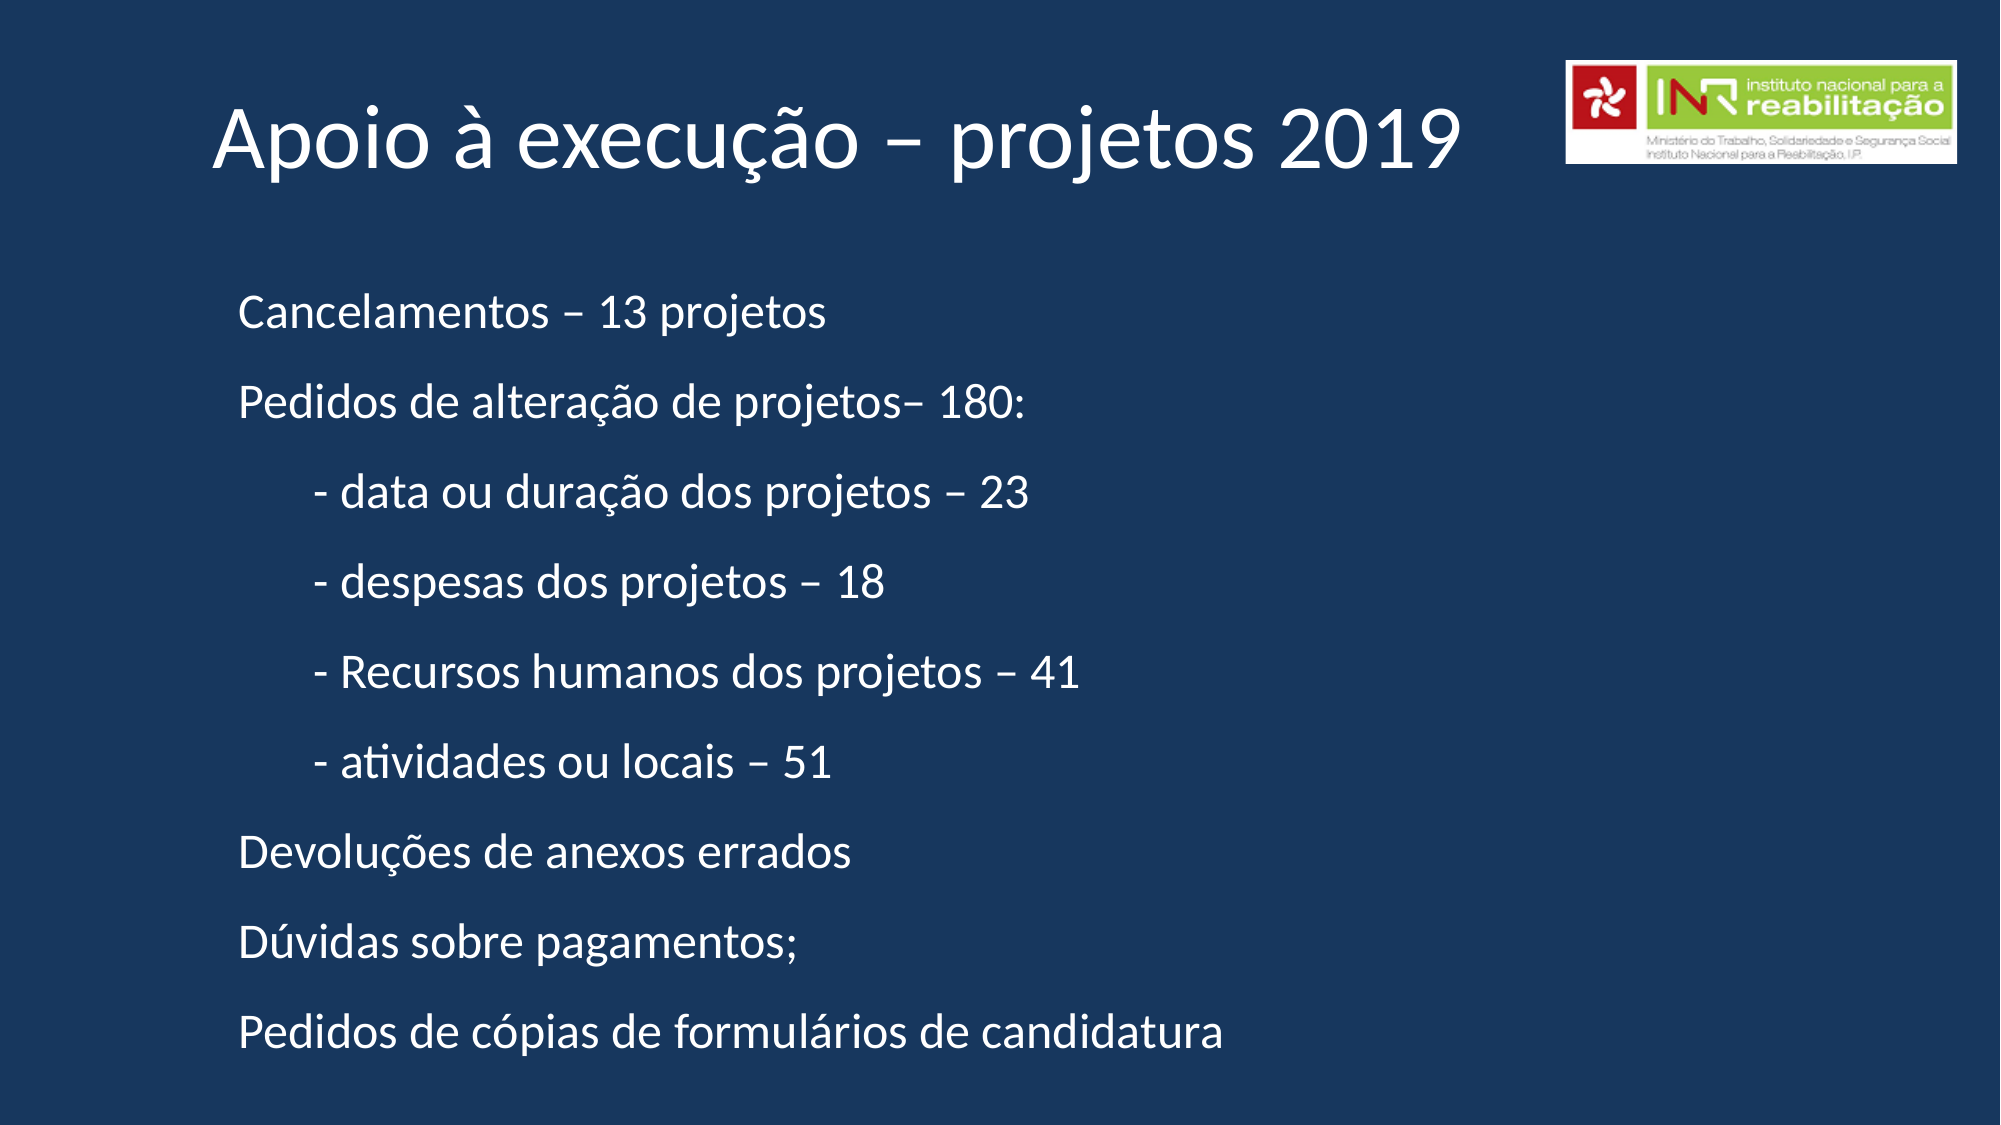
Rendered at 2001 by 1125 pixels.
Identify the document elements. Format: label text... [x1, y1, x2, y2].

picture [1565, 59, 1958, 164]
title Apoio à execução – projetos 2019 [159, 38, 1480, 226]
text_box Cancelamentos – 13 projetos Pedidos de alteração de projetos– 180: - data ou duração dos projetos – 23 - despesas dos projetos – 18 - Recursos humanos dos projetos – 41 - atividades ou locais – 51 Devoluções de anexos errados Dúvidas sobre pagamentos; Pedidos de cópias de formulários de candidatura [224, 240, 1712, 1066]
